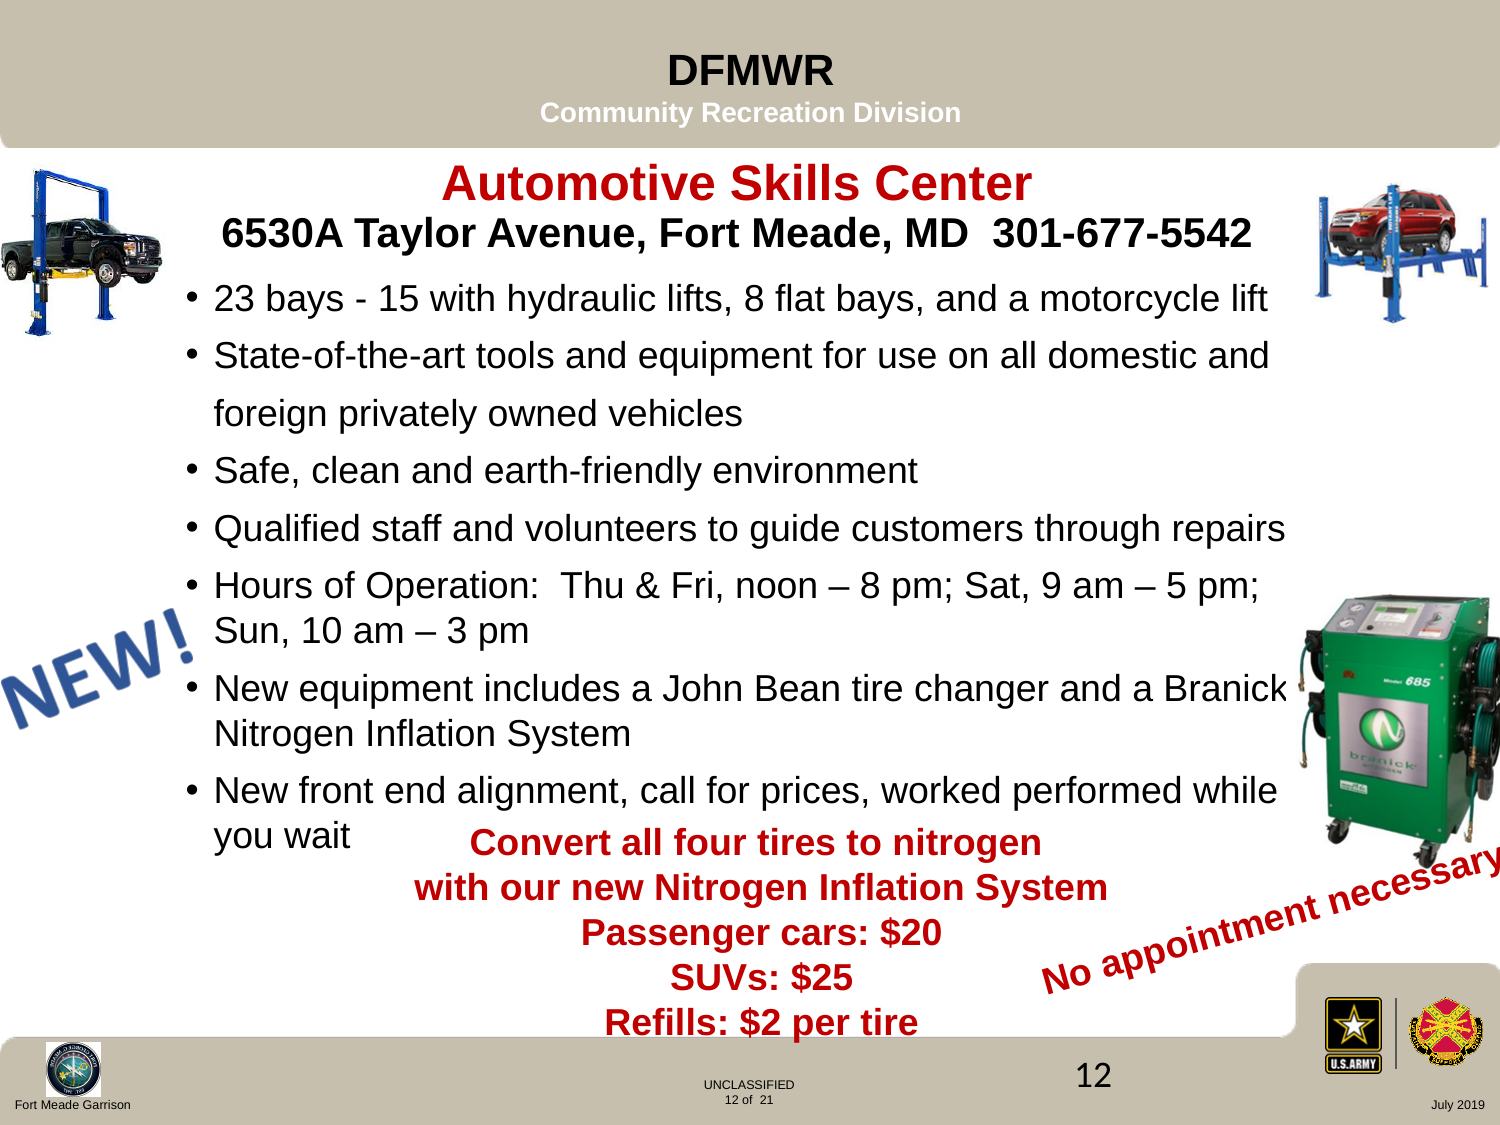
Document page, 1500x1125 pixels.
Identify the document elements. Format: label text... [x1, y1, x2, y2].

slide_number 12 [1059, 1042, 1397, 1103]
picture [1325, 997, 1382, 1042]
text_box DFMWR Community Recreation Division [469, 34, 1033, 136]
picture [0, 542, 274, 820]
text_box 23 bays - 15 with hydraulic lifts, 8 flat bays, and a motorcycle lift State-of-the-art tools and equipment for use on all domestic and foreign privately owned vehicles Safe, clean and earth-friendly environment Qualified staff and volunteers to guide customers through repairs Hours of Operation: Thu & Fri, noon – 8 pm; Sat, 9 am – 5 pm; Sun, 10 am – 3 pm New equipment includes a John Bean tire changer and a Branick Nitrogen Inflation System New front end alignment, call for prices, worked performed while you wait [0, 266, 1309, 864]
picture [46, 1042, 101, 1097]
picture [0, 163, 166, 342]
picture [1299, 175, 1495, 329]
text_box Convert all four tires to nitrogen with our new Nitrogen Inflation System Passenger cars: $20 SUVs: $25 Refills: $2 per tire [333, 760, 1190, 1051]
text_box No appointment necessary [984, 834, 1500, 1020]
picture [1409, 997, 1483, 1066]
picture [1286, 582, 1500, 877]
title Automotive Skills Center 6530A Taylor Avenue, Fort Meade, MD 301-677-5542 [183, 150, 1291, 266]
